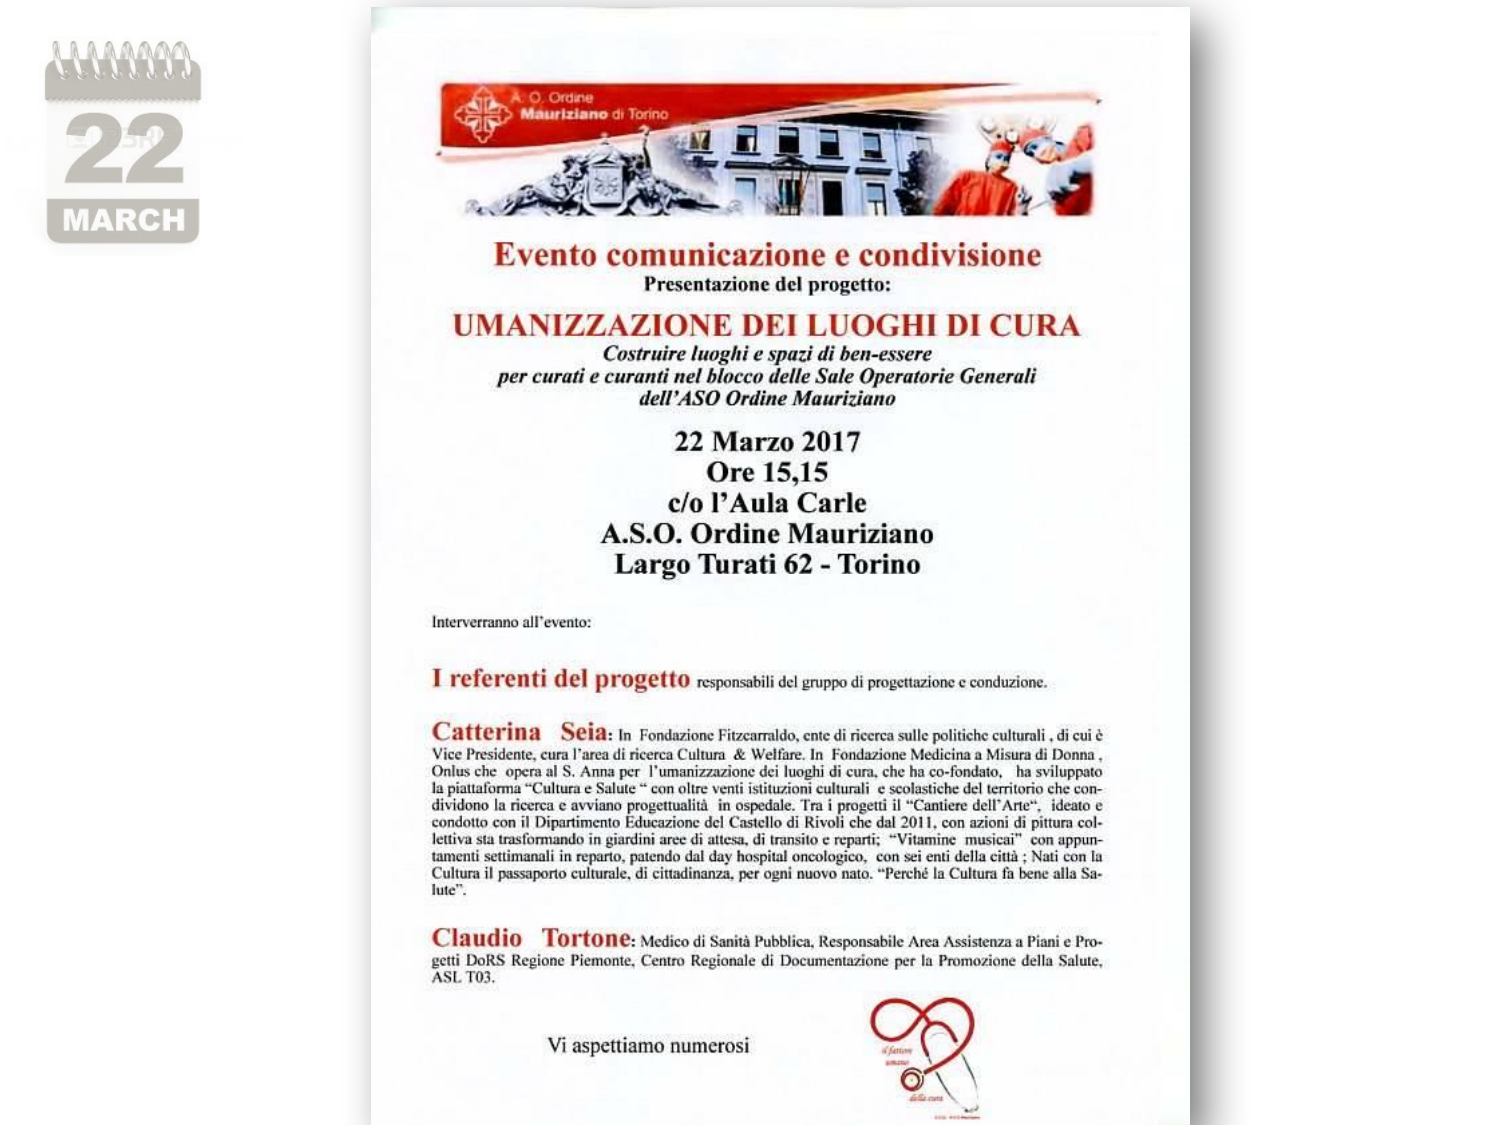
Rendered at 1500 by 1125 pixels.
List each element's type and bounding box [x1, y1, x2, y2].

picture [5, 18, 243, 256]
picture [371, 6, 1190, 1125]
